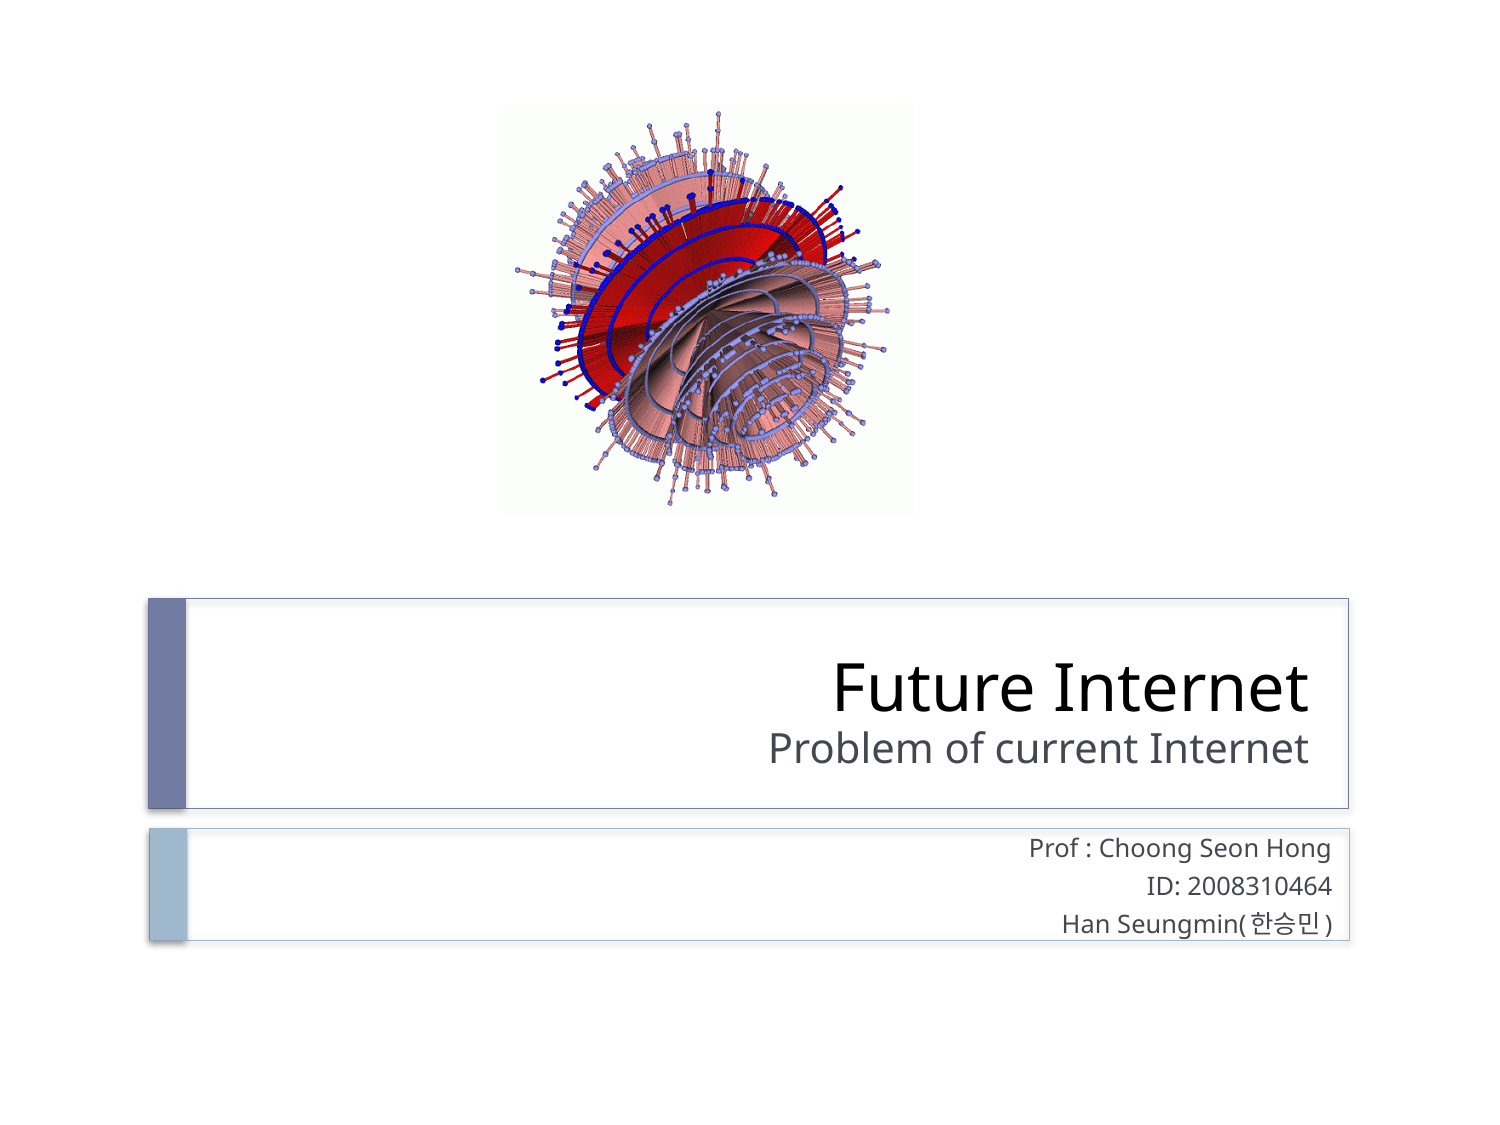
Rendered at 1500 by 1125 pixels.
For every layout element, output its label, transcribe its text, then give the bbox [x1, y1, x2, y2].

picture [503, 105, 915, 516]
subtitle Problem of current Internet [199, 714, 1325, 803]
text_box Prof : Choong Seon Hong ID: 2008310464 Han Seungmin(한승민) [222, 824, 1348, 948]
title Future Internet [200, 637, 1325, 714]
